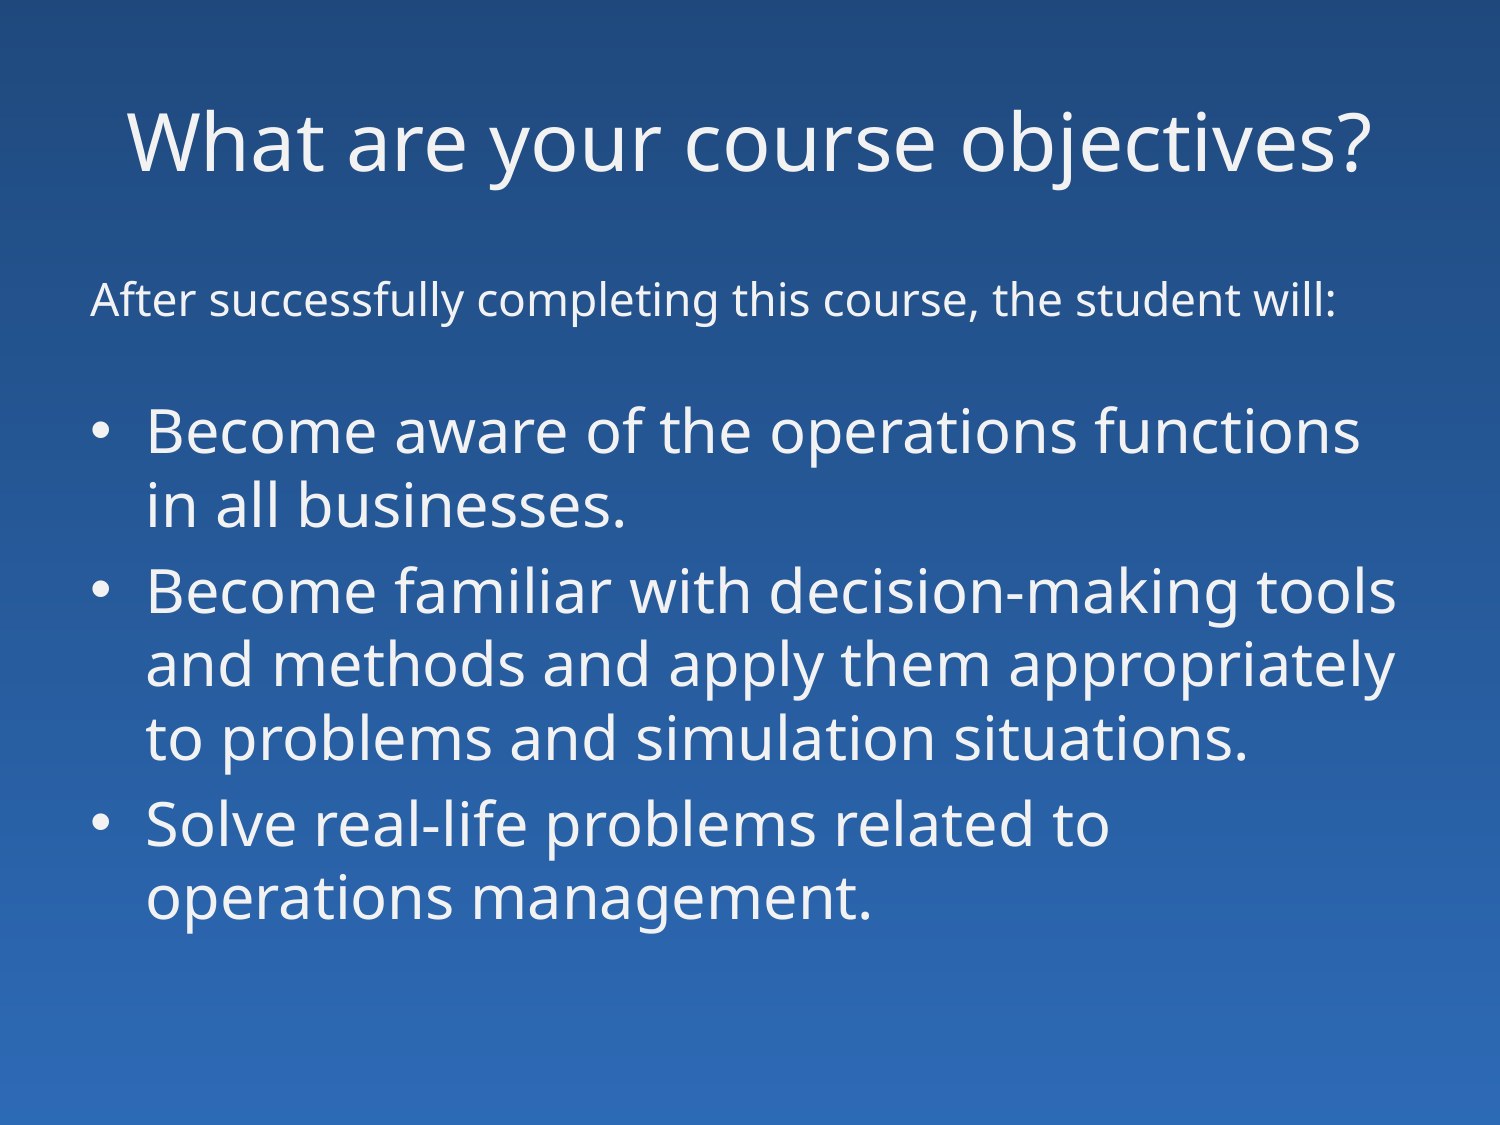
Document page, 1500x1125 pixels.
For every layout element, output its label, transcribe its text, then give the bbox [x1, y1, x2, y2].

title What are your course objectives? [75, 45, 1425, 233]
list After successfully completing this course, the student will: Become aware of the operations functions in all businesses. Become familiar with decision-making tools and methods and apply them appropriately to problems and simulation situations. Solve real-life problems related to operations management. [75, 262, 1425, 1005]
